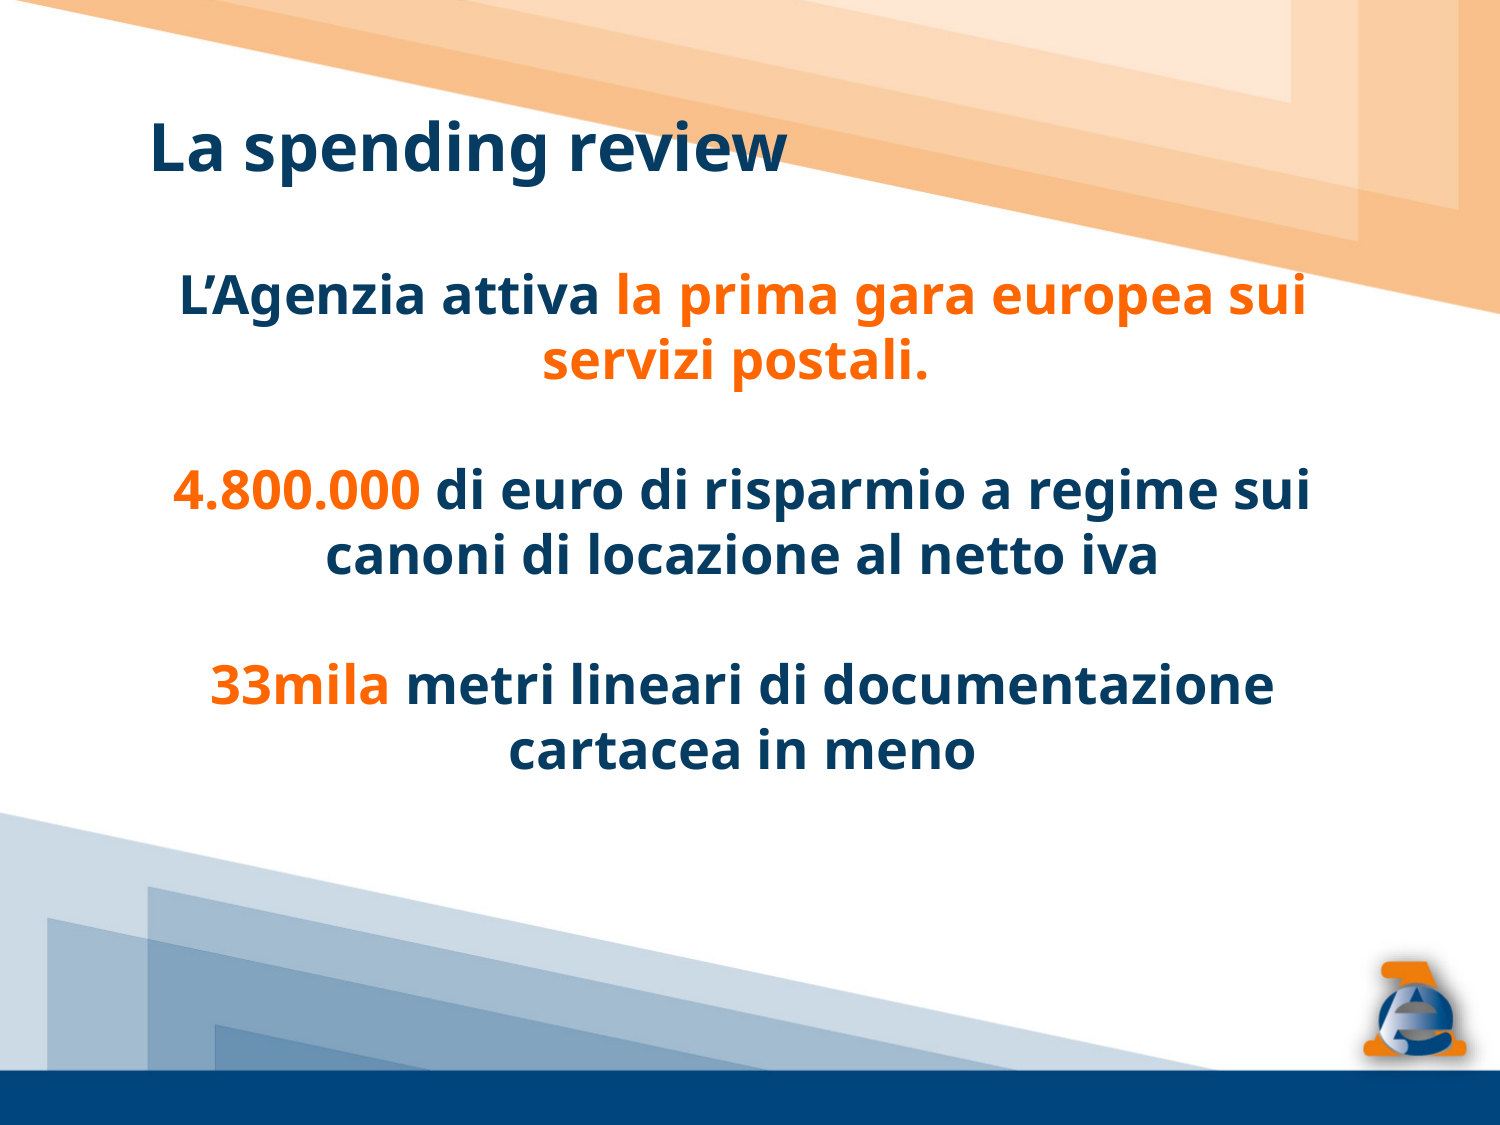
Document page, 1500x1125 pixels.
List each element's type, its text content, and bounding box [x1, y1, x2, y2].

text_box L’Agenzia attiva la prima gara europea sui servizi postali. 4.800.000 di euro di risparmio a regime sui canoni di locazione al netto iva 33mila metri lineari di documentazione cartacea in meno [111, 252, 1376, 788]
picture [0, 0, 1500, 1125]
text_box La spending review [133, 97, 1388, 193]
